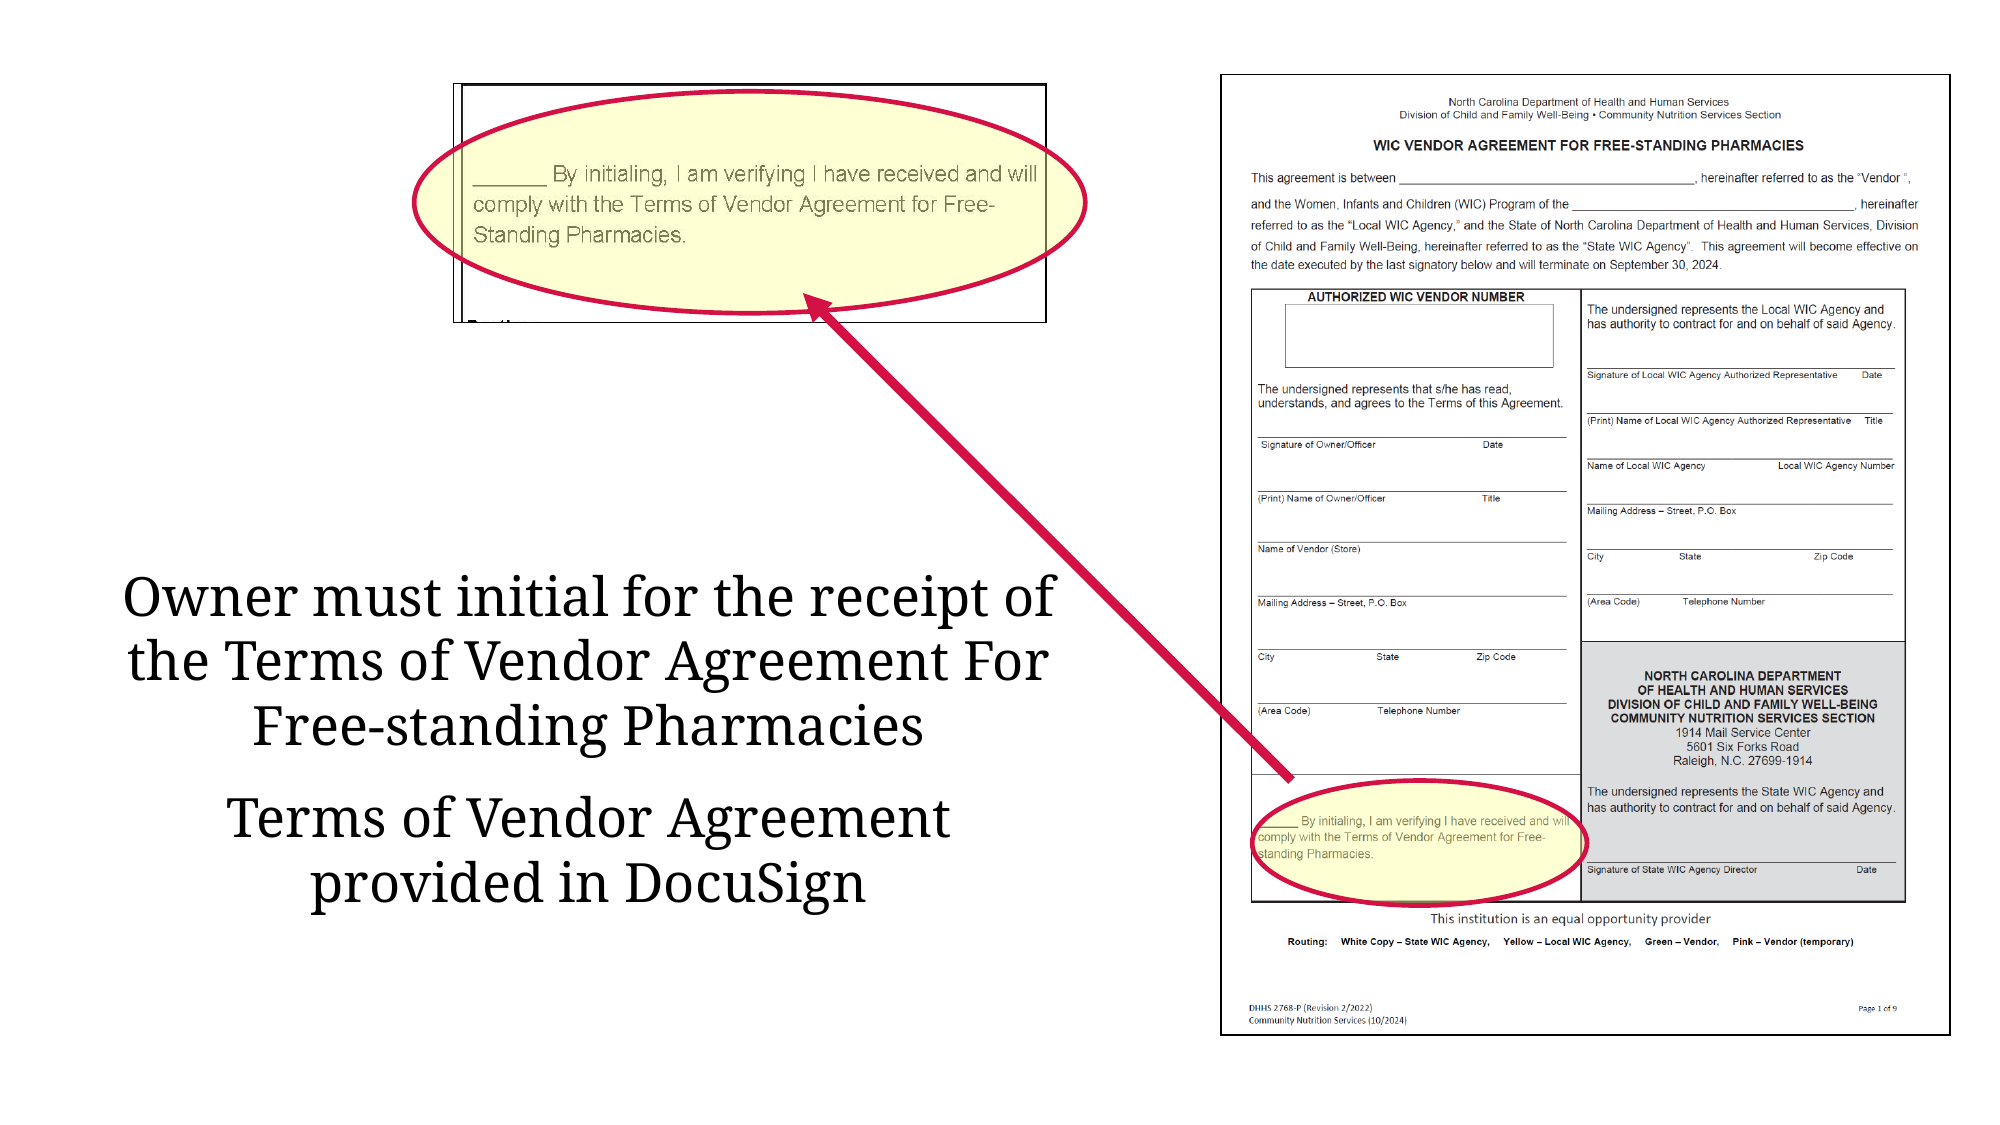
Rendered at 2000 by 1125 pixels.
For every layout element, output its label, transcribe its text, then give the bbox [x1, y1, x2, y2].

picture [454, 84, 1046, 322]
text_box [1046, 150, 1086, 255]
text_box Owner must initial for the receipt of the Terms of Vendor Agreement For Free-standing Pharmacies Terms of Vendor Agreement provided in DocuSign [103, 554, 1075, 922]
text_box [414, 149, 454, 255]
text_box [1221, 75, 1949, 1034]
